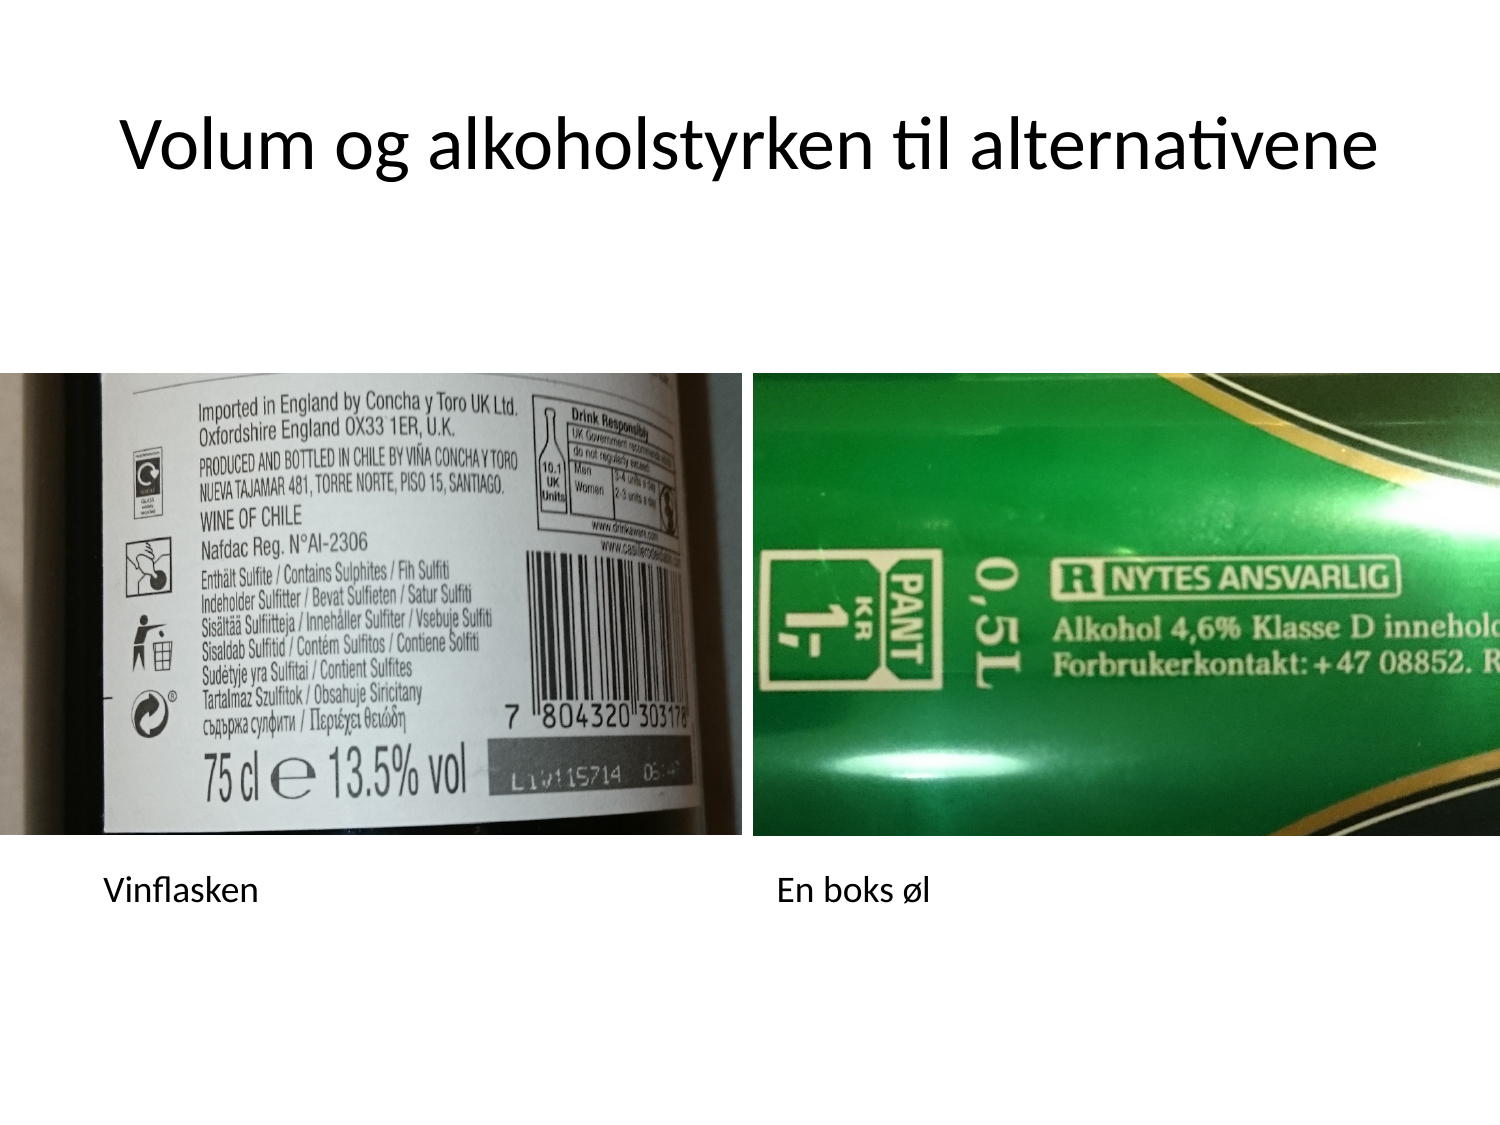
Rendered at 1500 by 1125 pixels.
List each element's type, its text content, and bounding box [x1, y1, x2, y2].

picture [753, 373, 1500, 836]
text_box En boks øl [761, 857, 1282, 918]
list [0, 373, 742, 835]
text_box Vinflasken [88, 857, 656, 918]
title Volum og alkoholstyrken til alternativene [75, 45, 1425, 233]
